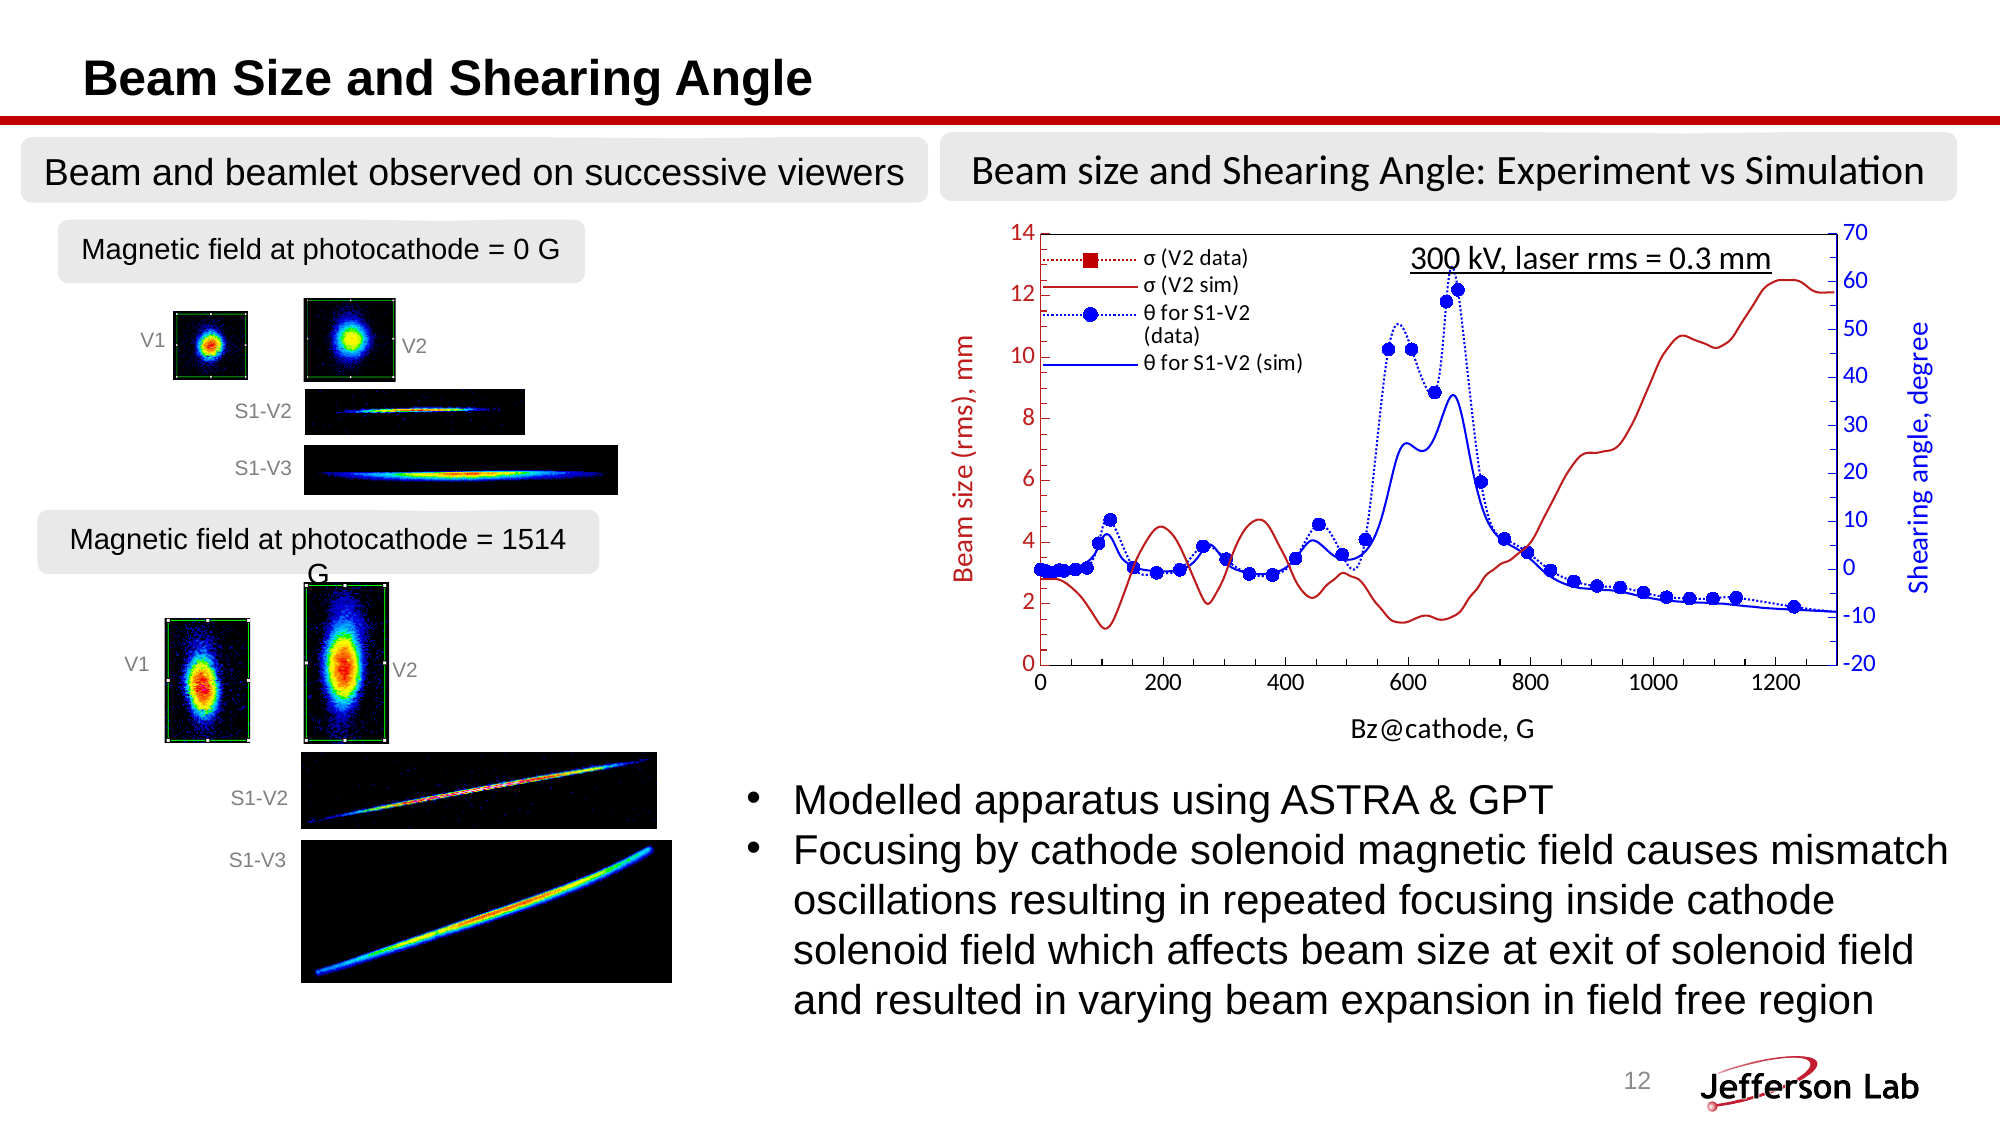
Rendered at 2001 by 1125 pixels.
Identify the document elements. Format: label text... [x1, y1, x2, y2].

chart [914, 209, 1965, 780]
text_box V2 [390, 647, 451, 692]
text_box S1-V3 [199, 837, 314, 882]
text_box Modelled apparatus using ASTRA & GPT Focusing by cathode solenoid magnetic field causes mismatch oscillations resulting in repeated focusing inside cathode solenoid field which affects beam size at exit of solenoid field and resulted in varying beam expansion in field free region [731, 765, 1979, 1030]
text_box S1-V2 [205, 387, 318, 433]
slide_number 12 [1412, 1050, 1863, 1110]
text_box Magnetic field at photocathode = 0 G [57, 219, 585, 284]
picture [303, 582, 390, 744]
picture [304, 445, 618, 495]
text_box V2 [396, 323, 460, 368]
text_box S1-V3 [205, 444, 315, 490]
text_box V1 [107, 316, 172, 362]
text_box V1 [91, 640, 164, 686]
text_box Beam and beamlet observed on successive viewers [20, 137, 929, 203]
picture [301, 752, 658, 829]
picture [301, 840, 673, 983]
picture [305, 389, 525, 435]
picture [164, 618, 251, 743]
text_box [172, 298, 396, 382]
title Beam Size and Shearing Angle [67, 39, 1919, 120]
text_box Beam size and Shearing Angle: Experiment vs Simulation [940, 132, 1958, 202]
picture [1698, 1047, 1933, 1124]
text_box Magnetic field at photocathode = 1514 G [37, 509, 600, 574]
text_box S1-V2 [201, 774, 301, 820]
